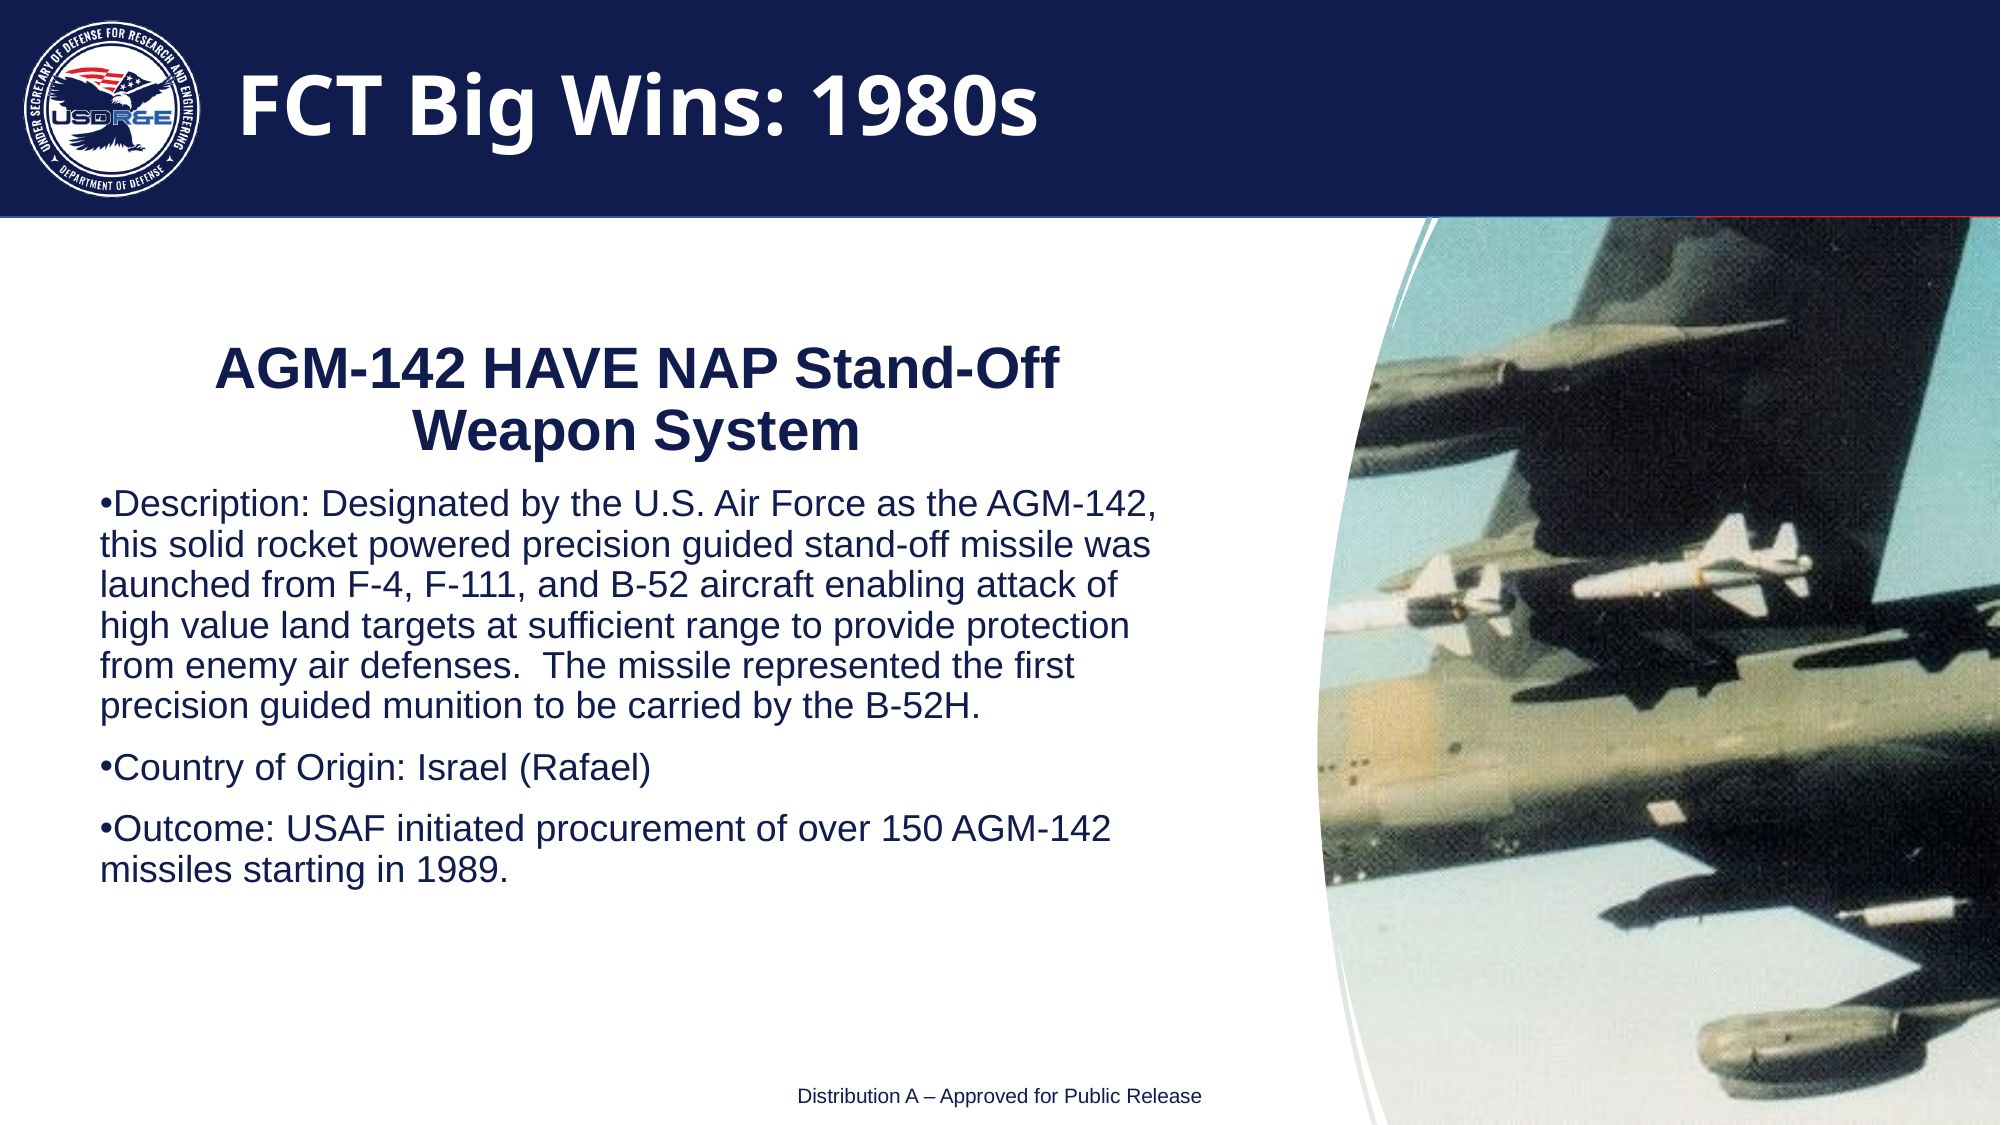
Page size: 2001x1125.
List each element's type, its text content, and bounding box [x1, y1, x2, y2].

title FCT Big Wins: 1980s [221, 53, 1904, 165]
picture [1, 0, 222, 219]
picture [1317, 217, 2000, 1125]
list AGM-142 HAVE NAP Stand-Off Weapon System Description: Designated by the U.S. Air Force as the AGM-142, this solid rocket powered precision guided stand-off missile was launched from F-4, F-111, and B-52 aircraft enabling attack of high value land targets at sufficient range to provide protection from enemy air defenses. The missile represented the first precision guided munition to be carried by the B-52H. Country of Origin: Israel (Rafael) Outcome: USAF initiated procurement of over 150 AGM-142 missiles starting in 1989. [84, 330, 1190, 1013]
